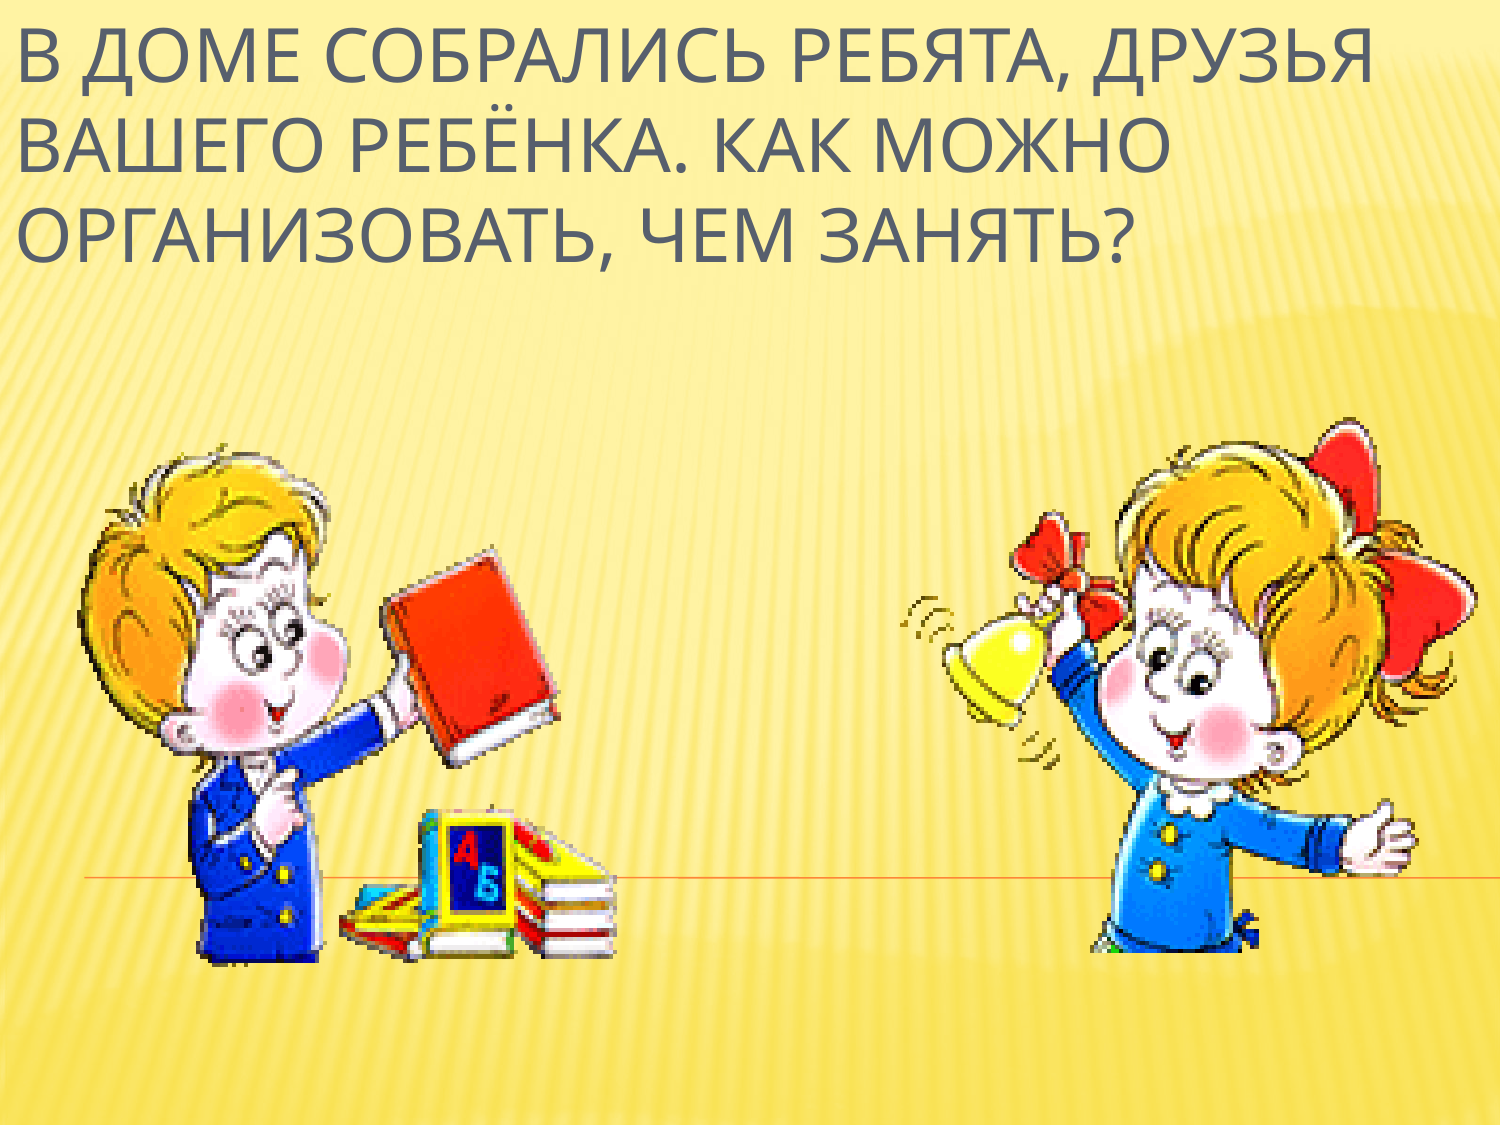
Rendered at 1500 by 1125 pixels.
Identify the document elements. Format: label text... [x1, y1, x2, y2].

picture [70, 386, 634, 1012]
title В доме собрались ребята, друзья вашего ребёнка. Как можно организовать, чем занять? [0, 0, 1500, 1125]
picture [899, 398, 1500, 962]
